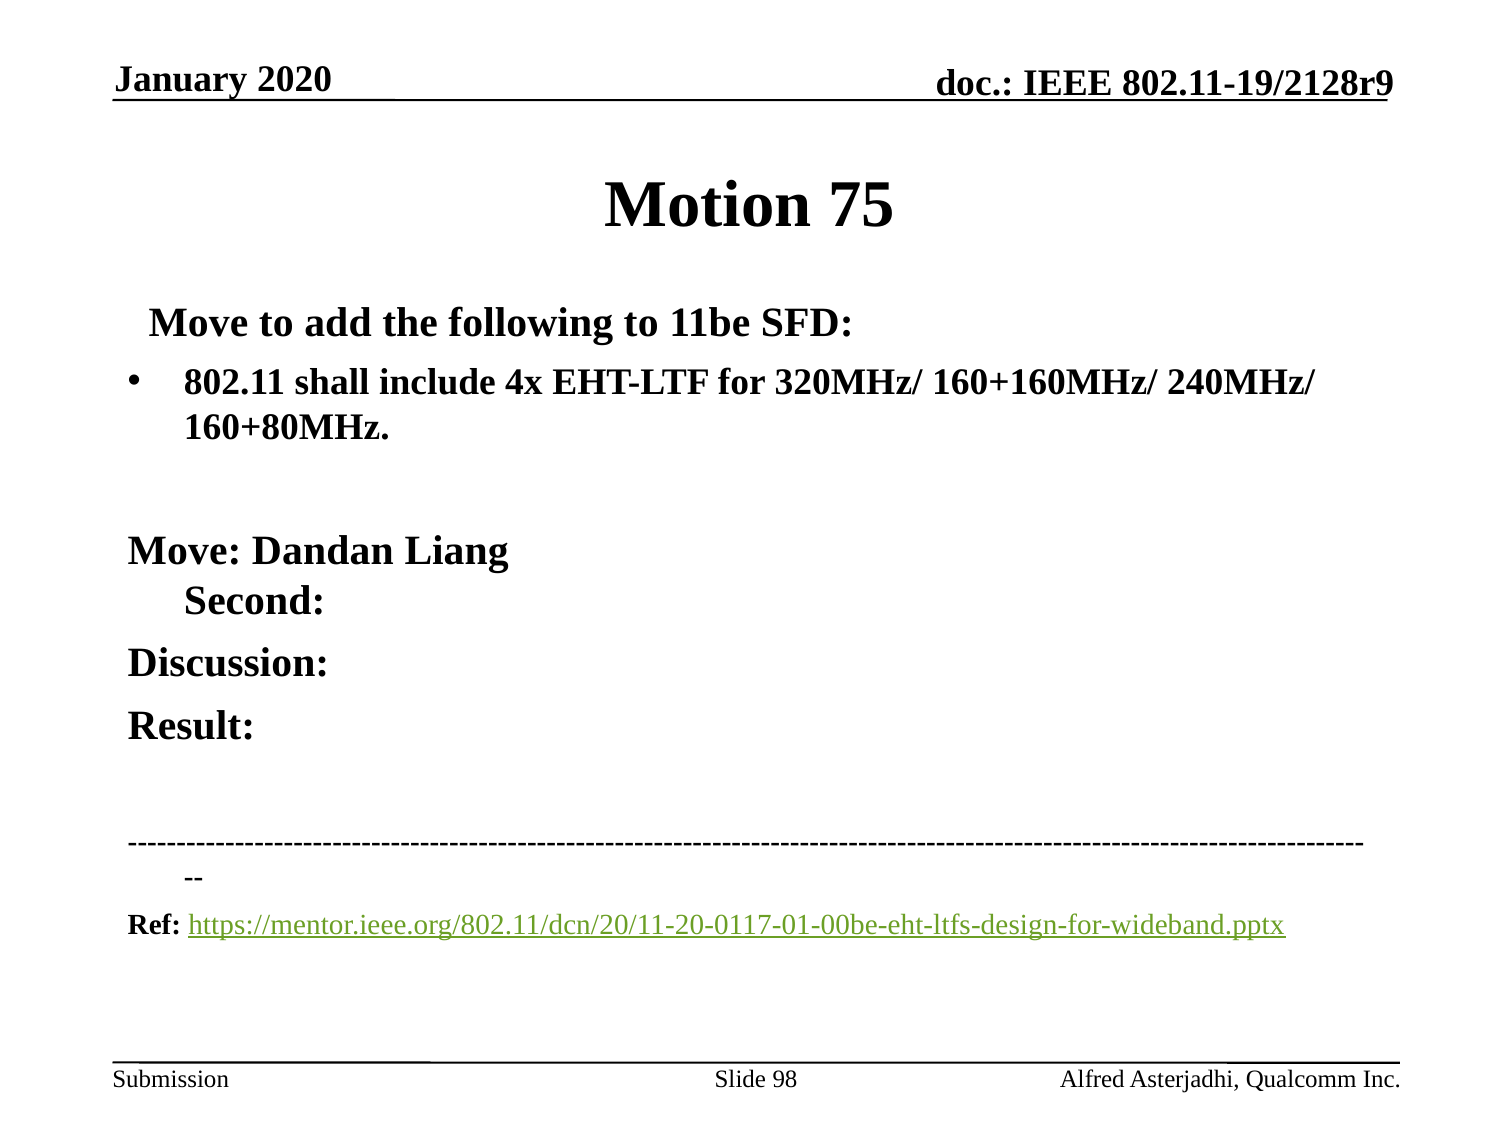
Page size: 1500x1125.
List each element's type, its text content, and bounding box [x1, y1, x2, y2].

slide_number Slide 98 [712, 1061, 800, 1123]
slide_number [114, 54, 423, 100]
footer Alfred Asterjadhi, Qualcomm Inc. [878, 1061, 1402, 1093]
list Move to add the following to 11be SFD: 802.11 shall include 4x EHT-LTF for 320MHz/ 160+160MHz/ 240MHz/ 160+80MHz. Move: Dandan Liang Second: Discussion: Result: --------------------------------------------------------------------------------------------------------------------------------- Ref: https://mentor.ieee.org/802.11/dcn/20/11-20-0117-01-00be-eht-ltfs-design-for-wideband.pptx [112, 286, 1388, 1071]
title Motion 75 [112, 112, 1388, 286]
